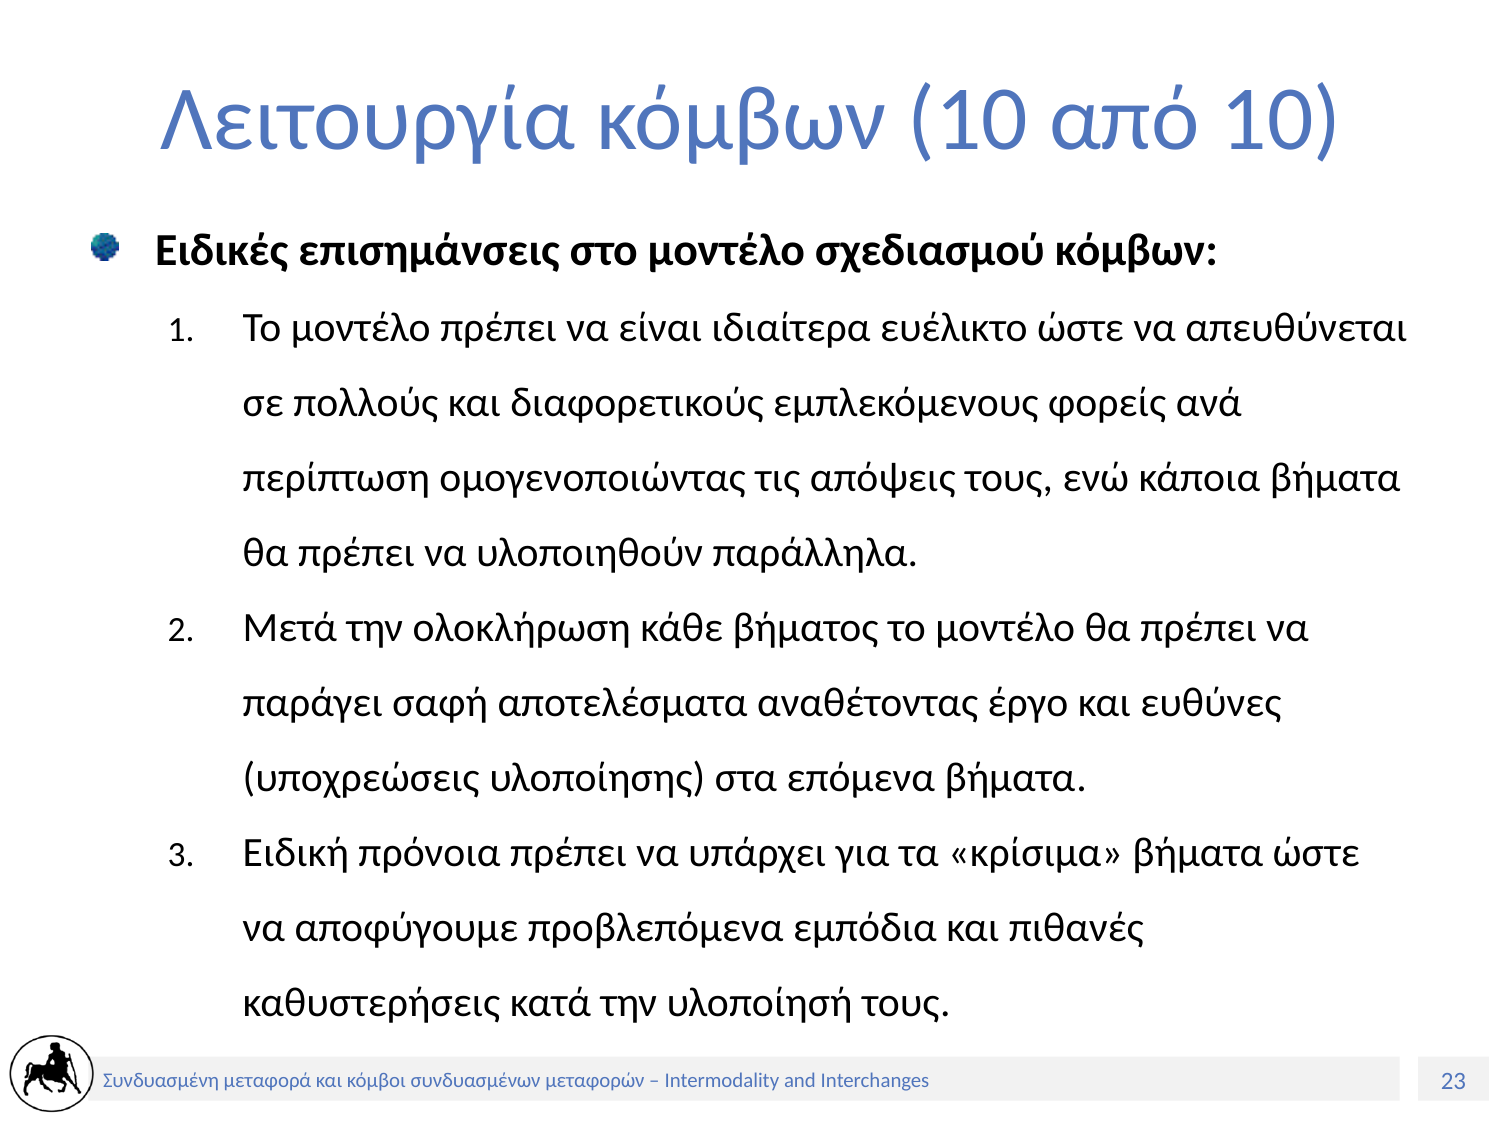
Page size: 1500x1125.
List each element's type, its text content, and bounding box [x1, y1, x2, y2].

title Λειτουργία κόμβων (10 από 10) [76, 54, 1427, 171]
picture [91, 233, 119, 261]
list Ειδικές επισημάνσεις στο μοντέλο σχεδιασμού κόμβων: Το μοντέλο πρέπει να είναι ιδιαίτερα ευέλικτο ώστε να απευθύνεται σε πολλούς και διαφορετικούς εμπλεκόμενους φορείς ανά περίπτωση ομογενοποιώντας τις απόψεις τους, ενώ κάποια βήματα θα πρέπει να υλοποιηθούν παράλληλα. Μετά την ολοκλήρωση κάθε βήματος το μοντέλο θα πρέπει να παράγει σαφή αποτελέσματα αναθέτοντας έργο και ευθύνες (υποχρεώσεις υλοποίησης) στα επόμενα βήματα. Ειδική πρόνοια πρέπει να υπάρχει για τα «κρίσιμα» βήματα ώστε να αποφύγουμε προβλεπόμενα εμπόδια και πιθανές καθυστερήσεις κατά την υλοποίησή τους. [76, 184, 1427, 1059]
